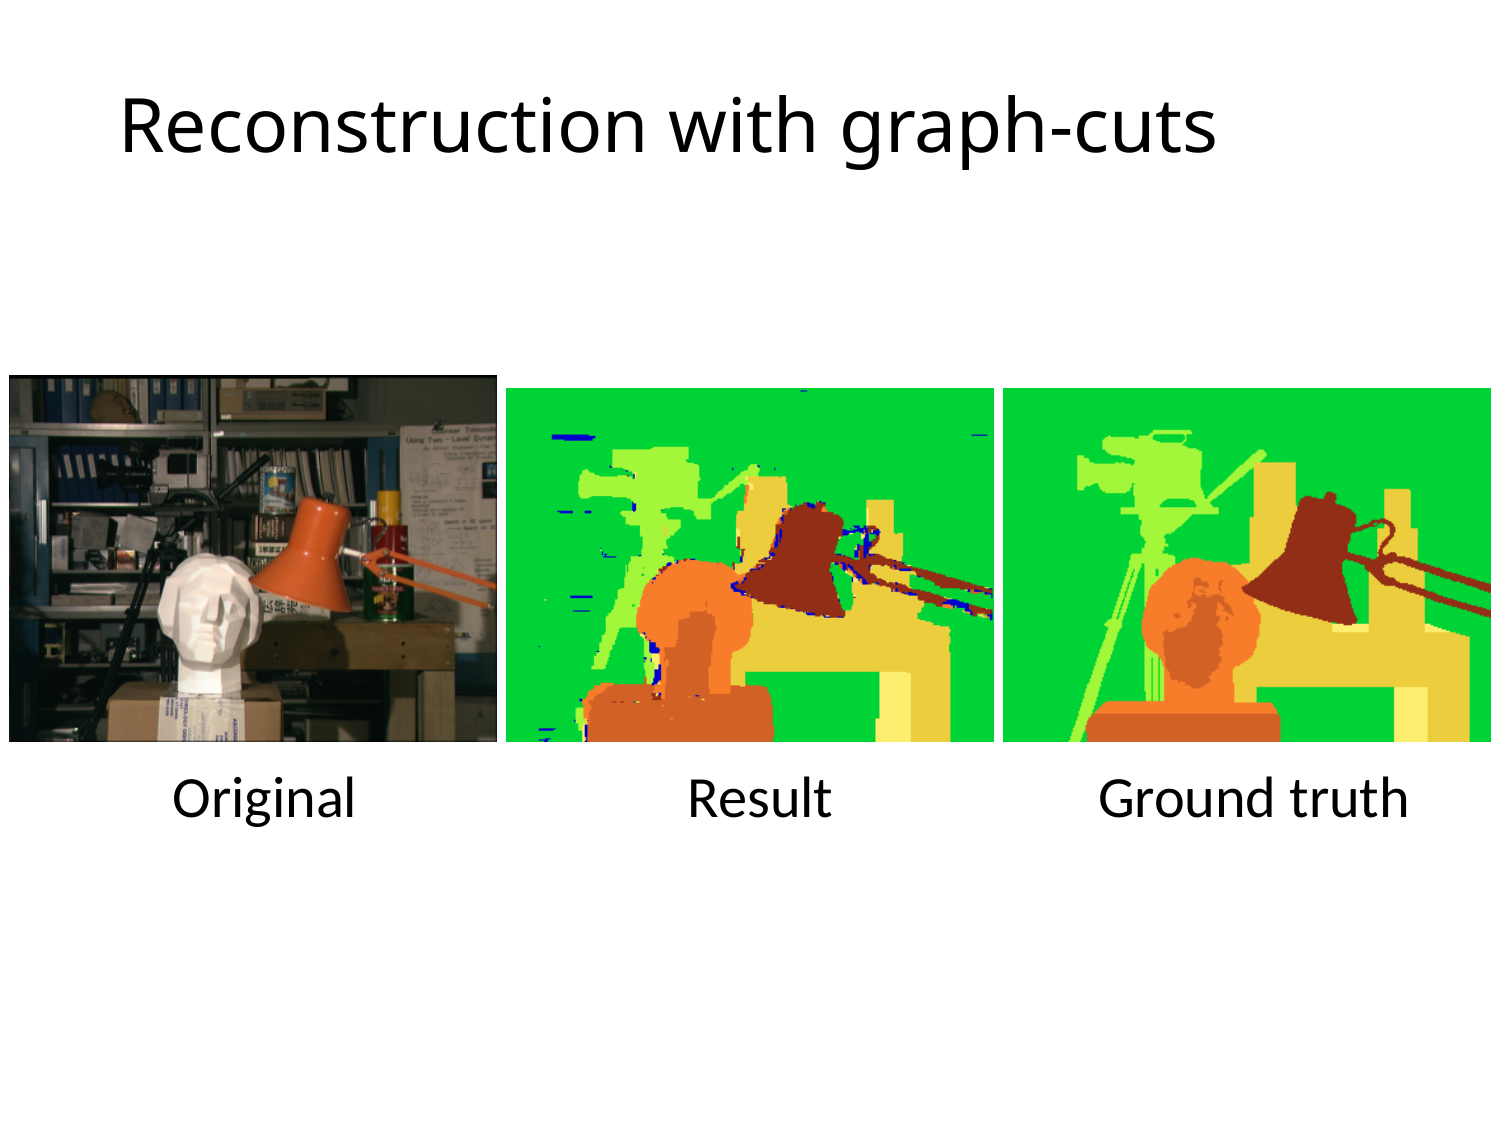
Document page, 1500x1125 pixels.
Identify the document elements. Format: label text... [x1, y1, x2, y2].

title Reconstruction with graph-cuts [103, 61, 1397, 196]
picture [506, 388, 994, 742]
picture [9, 375, 497, 742]
picture [1003, 388, 1491, 742]
text_box Original Result Ground truth [157, 751, 1436, 837]
